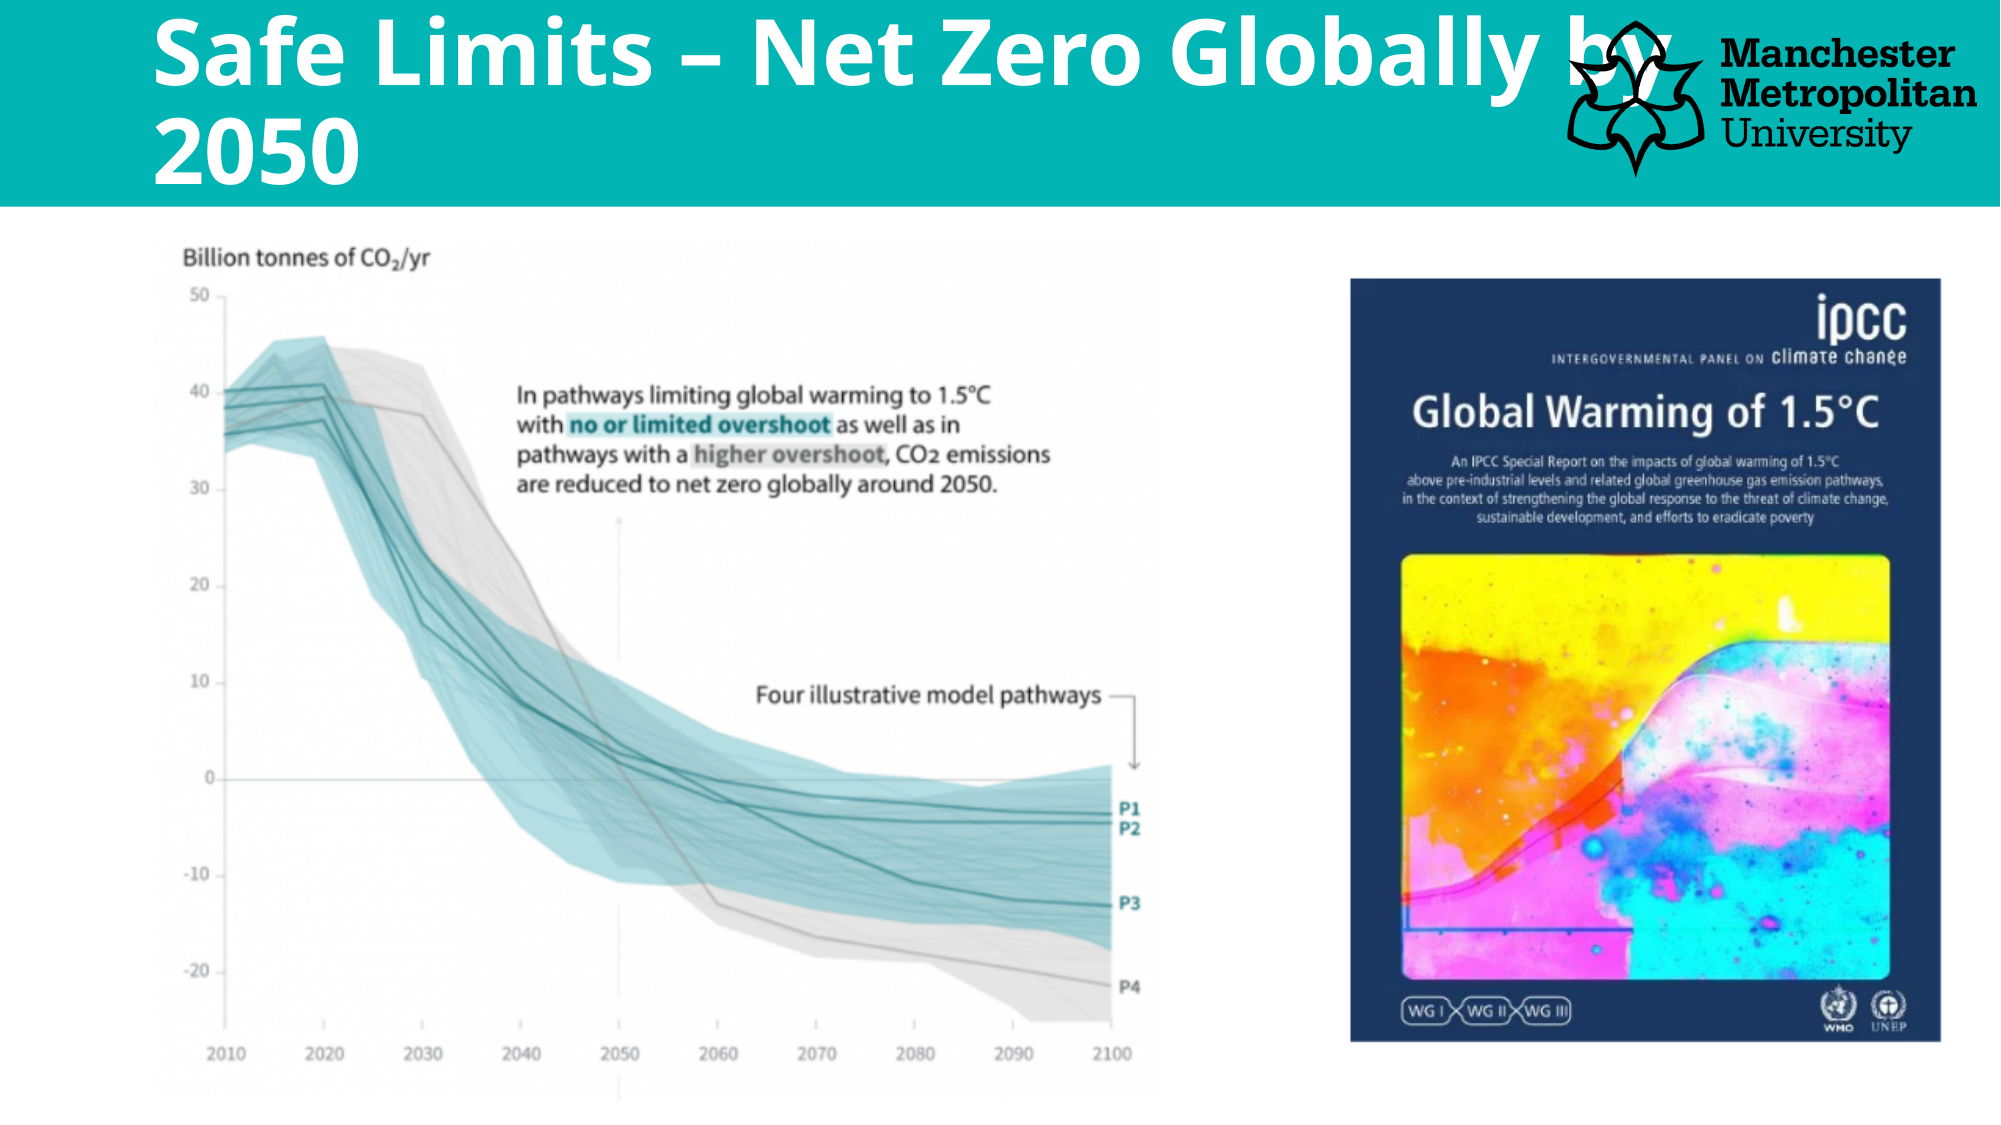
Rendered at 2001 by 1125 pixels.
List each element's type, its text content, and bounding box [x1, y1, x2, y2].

picture [1566, 20, 1977, 178]
picture [154, 237, 1161, 1101]
picture [1343, 271, 1946, 1047]
title Safe Limits – Net Zero Globally by 2050 [137, 32, 1566, 178]
